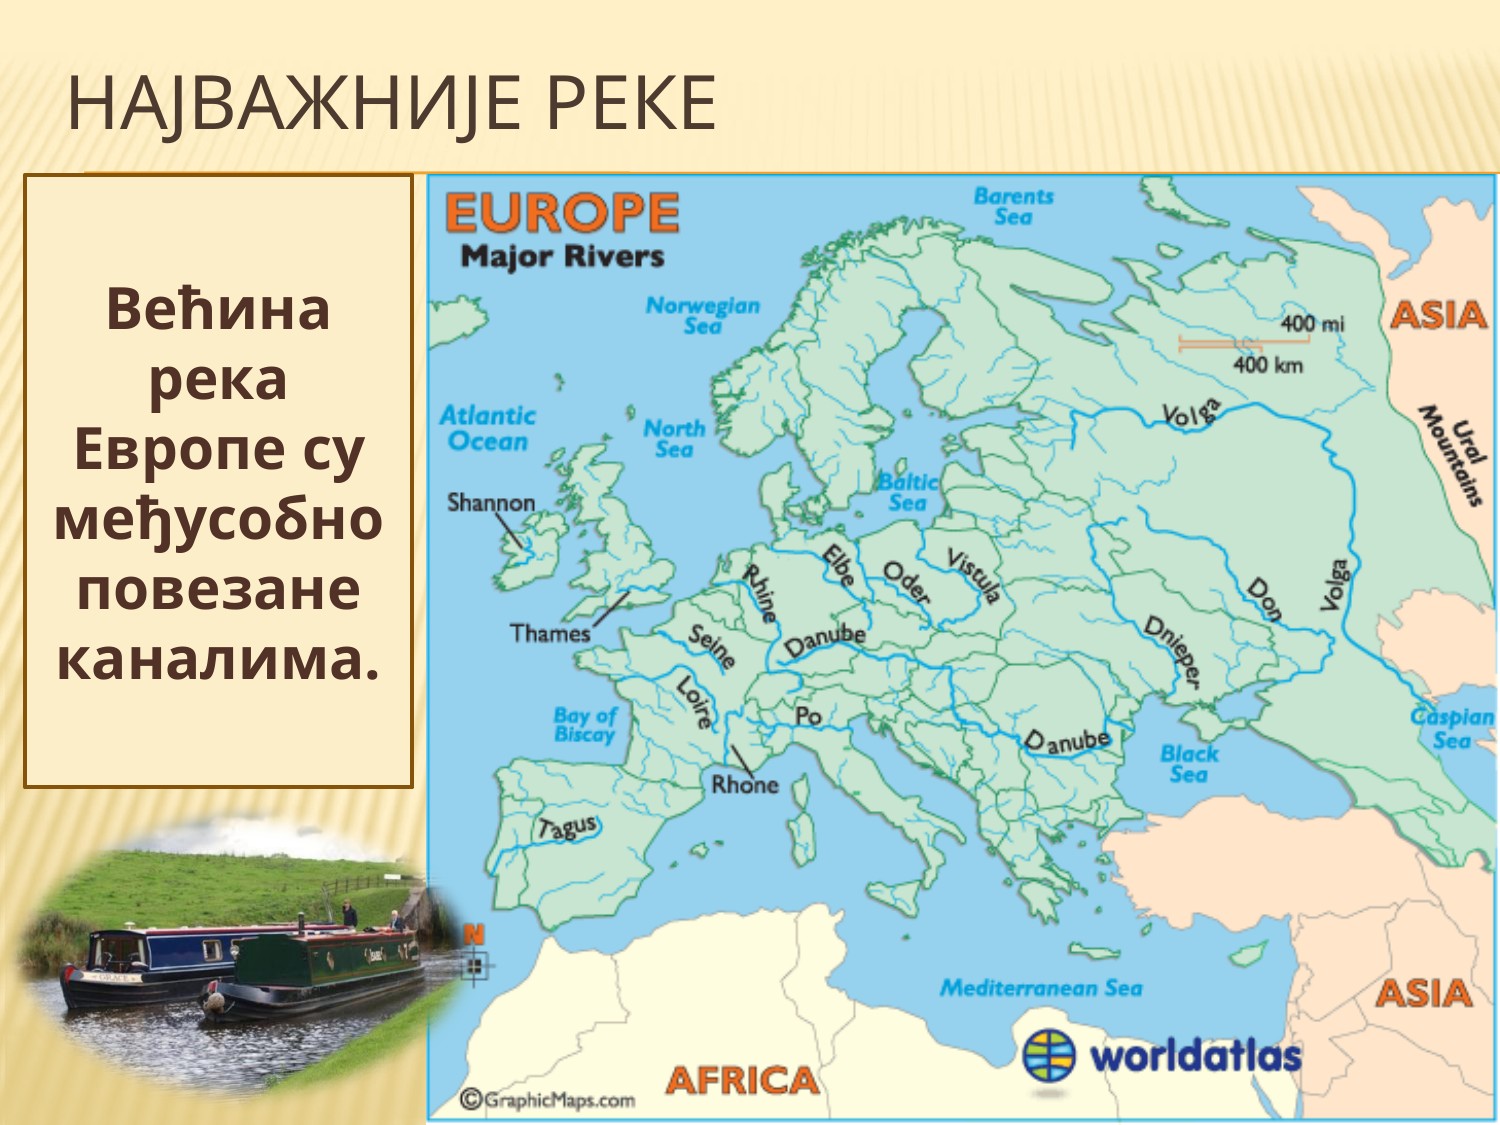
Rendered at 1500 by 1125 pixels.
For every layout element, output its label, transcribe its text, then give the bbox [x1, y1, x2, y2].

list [426, 174, 1500, 1125]
text_box Већина река Европе су међусобно повезане каналима. [23, 173, 414, 789]
title Најважније реке [50, 37, 1475, 163]
picture [0, 799, 487, 1113]
